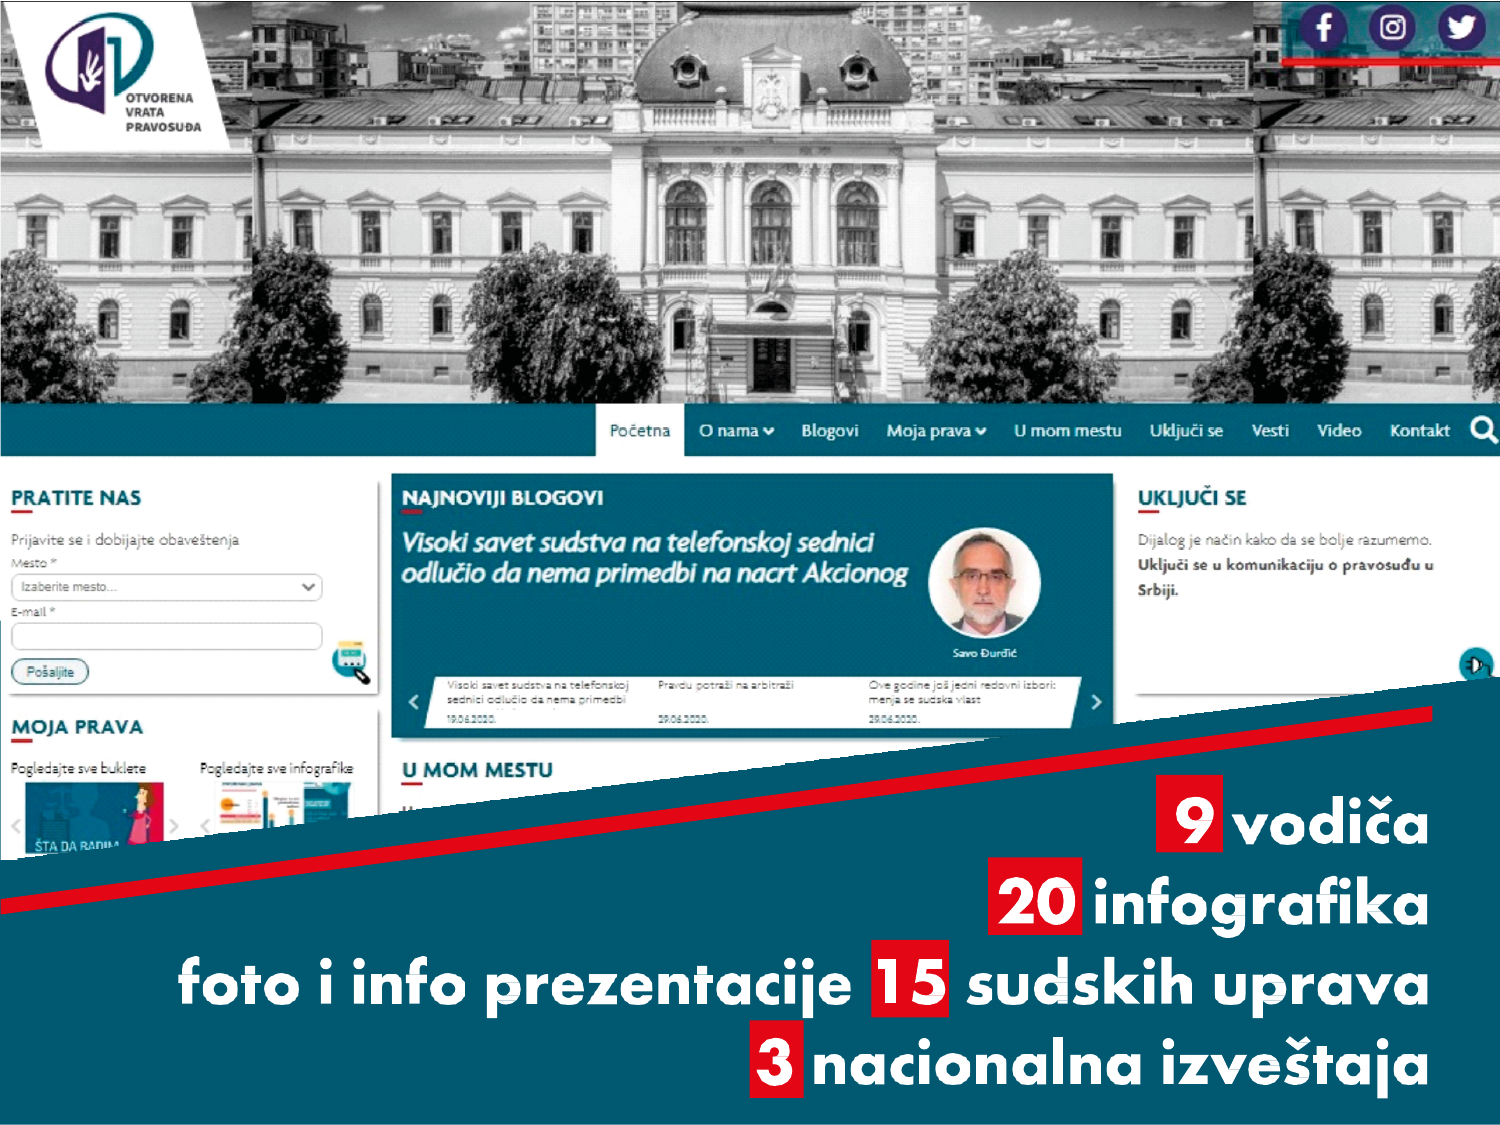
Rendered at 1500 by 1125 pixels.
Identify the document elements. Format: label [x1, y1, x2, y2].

text_box [1335, 1054, 1370, 1085]
text_box [755, 973, 779, 1005]
text_box [998, 877, 1034, 924]
text_box [1095, 877, 1107, 889]
text_box [353, 957, 365, 970]
text_box [526, 974, 549, 1004]
text_box [0, 860, 1500, 1125]
text_box [430, 973, 466, 1005]
text_box [871, 939, 949, 1018]
text_box [264, 973, 299, 1005]
text_box [1072, 973, 1099, 1005]
text_box [850, 1054, 885, 1085]
text_box [353, 974, 365, 1004]
text_box [320, 974, 332, 1004]
text_box [1368, 795, 1393, 810]
text_box [890, 1054, 914, 1085]
text_box [1339, 894, 1351, 924]
text_box [1377, 1054, 1388, 1099]
text_box [1176, 796, 1214, 844]
text_box [1376, 1038, 1389, 1050]
text_box [1284, 1053, 1310, 1085]
text_box [1106, 1054, 1141, 1085]
text_box [486, 973, 521, 1019]
text_box [716, 973, 751, 1005]
text_box [1033, 956, 1068, 1005]
text_box [1355, 973, 1428, 1005]
text_box [1231, 813, 1305, 845]
text_box [1012, 1054, 1047, 1085]
text_box [697, 965, 708, 975]
text_box [1163, 1054, 1174, 1084]
text_box [784, 974, 796, 1004]
text_box [814, 1054, 845, 1084]
text_box [244, 965, 256, 975]
text_box [1349, 814, 1361, 844]
text_box [966, 973, 993, 1005]
text_box [1357, 876, 1393, 924]
text_box [802, 974, 814, 1019]
text_box [1252, 894, 1275, 924]
text_box [1144, 974, 1155, 1004]
text_box [1349, 797, 1361, 809]
text_box [1147, 875, 1169, 924]
text_box [1171, 893, 1207, 925]
text_box [1037, 877, 1076, 925]
text_box [1393, 813, 1428, 845]
text_box [1365, 813, 1389, 844]
text_box [1113, 893, 1144, 924]
text_box [1143, 957, 1155, 970]
text_box [1316, 875, 1338, 924]
text_box [1104, 956, 1141, 1004]
text_box [551, 973, 618, 1005]
text_box [1278, 893, 1313, 925]
text_box [802, 957, 814, 970]
text_box [1162, 1038, 1175, 1050]
text_box [1309, 796, 1343, 844]
text_box [976, 1054, 1007, 1084]
text_box [749, 1020, 804, 1098]
text_box [1285, 1036, 1311, 1051]
text_box [1393, 1054, 1428, 1085]
text_box [371, 974, 402, 1004]
text_box [320, 957, 332, 970]
text_box [1178, 1054, 1209, 1084]
text_box [1210, 1054, 1248, 1084]
text_box [1292, 974, 1314, 1004]
text_box [988, 857, 1083, 935]
text_box [935, 1053, 971, 1085]
text_box [1317, 973, 1352, 1005]
text_box [1161, 956, 1192, 1004]
text_box [818, 973, 851, 1005]
text_box [1248, 1054, 1281, 1085]
text_box [1393, 893, 1428, 925]
text_box [1214, 974, 1246, 1005]
text_box [912, 959, 946, 1006]
text_box [658, 974, 689, 1004]
text_box [620, 973, 653, 1005]
text_box [997, 974, 1029, 1005]
text_box [1316, 1046, 1327, 1055]
text_box [0, 0, 1500, 860]
text_box [756, 1037, 793, 1086]
text_box [1095, 894, 1106, 924]
text_box [0, 705, 1433, 915]
text_box [918, 1038, 931, 1050]
text_box [784, 957, 796, 970]
text_box [1070, 1054, 1101, 1084]
text_box [919, 1054, 930, 1084]
text_box [1252, 973, 1287, 1019]
text_box [1211, 893, 1246, 938]
text_box [202, 973, 238, 1005]
text_box [178, 956, 200, 1004]
text_box [1339, 877, 1351, 889]
text_box [405, 956, 427, 1004]
